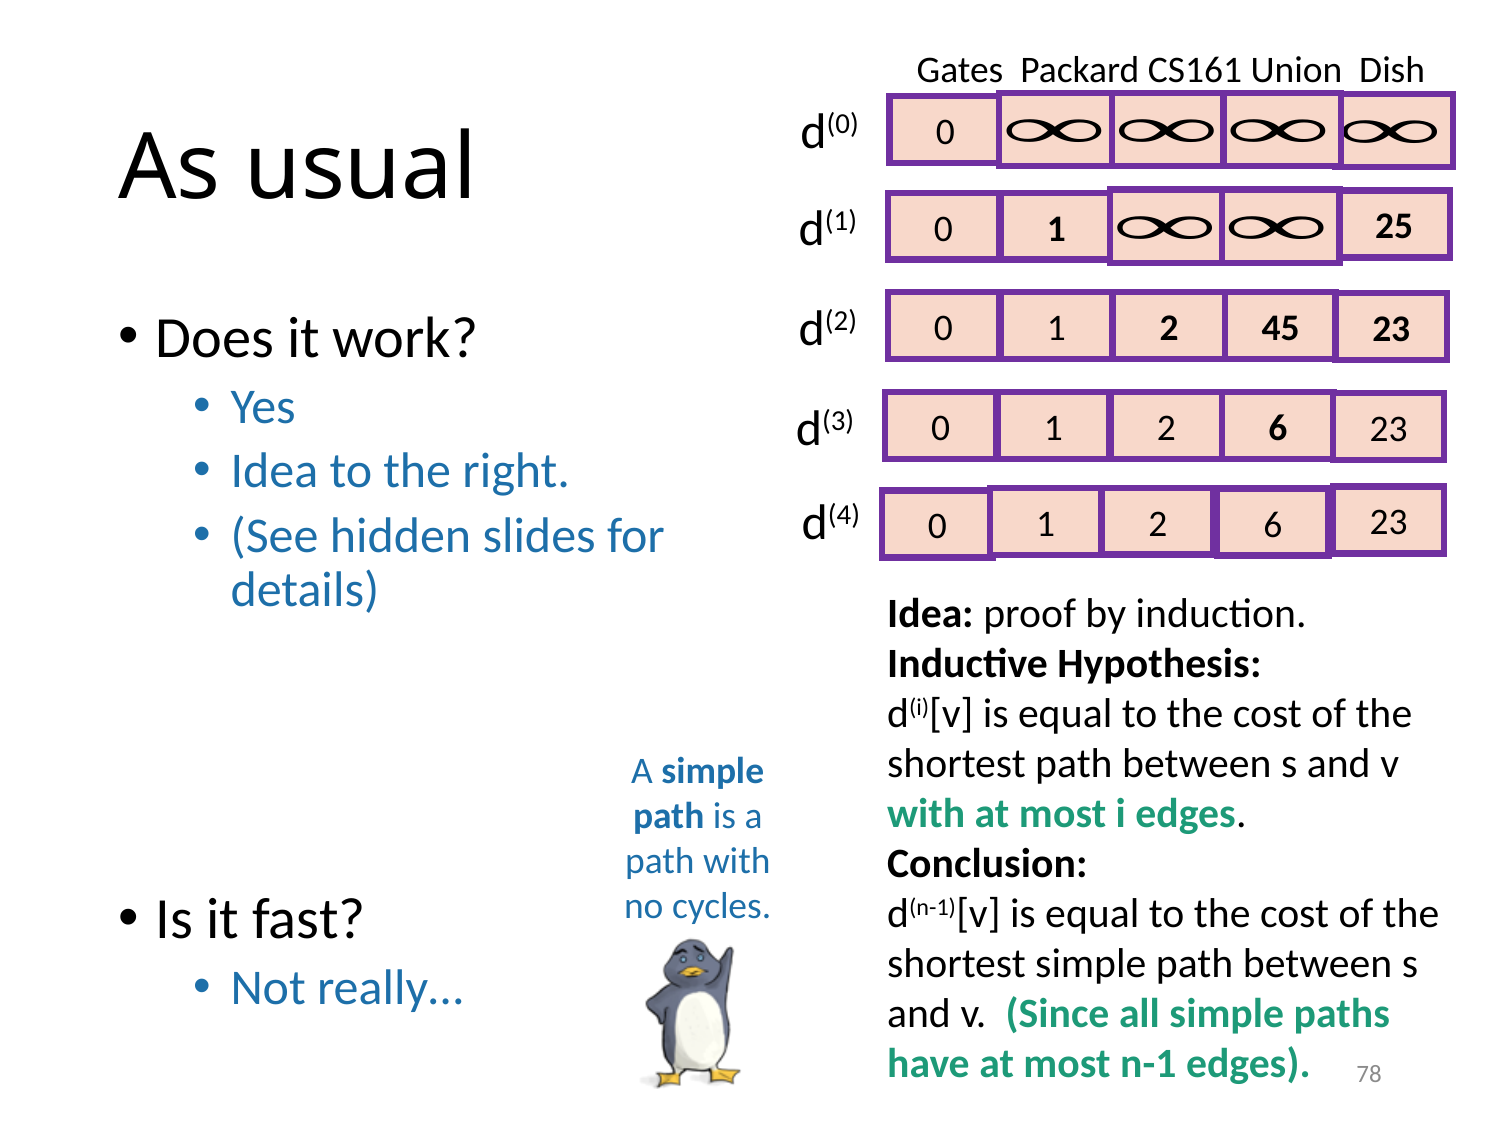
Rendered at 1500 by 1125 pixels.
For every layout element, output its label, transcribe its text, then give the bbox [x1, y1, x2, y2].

text_box 23 [1332, 486, 1445, 554]
text_box A simple path is a path with no cycles. [598, 738, 798, 933]
text_box 0 [881, 490, 994, 558]
text_box 2 [1101, 487, 1215, 556]
slide_number 78 [1059, 1042, 1397, 1103]
list Does it work? Yes Idea to the right. (See hidden slides for details) Is it fast? Not really… [103, 299, 783, 1046]
text_box 6 [1216, 488, 1330, 556]
title As usual [103, 59, 777, 278]
text_box Idea: proof by induction. Inductive Hypothesis: d(i)[v] is equal to the cost of the shortest path between s and v with at most i edges. Conclusion: d(n-1)[v] is equal to the cost of the shortest simple path between s and v. (Since all simple paths have at most n-1 edges). [872, 578, 1495, 1125]
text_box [777, 37, 1500, 464]
picture [635, 935, 761, 1100]
text_box d(4) [786, 482, 876, 557]
text_box 1 [989, 487, 1101, 556]
